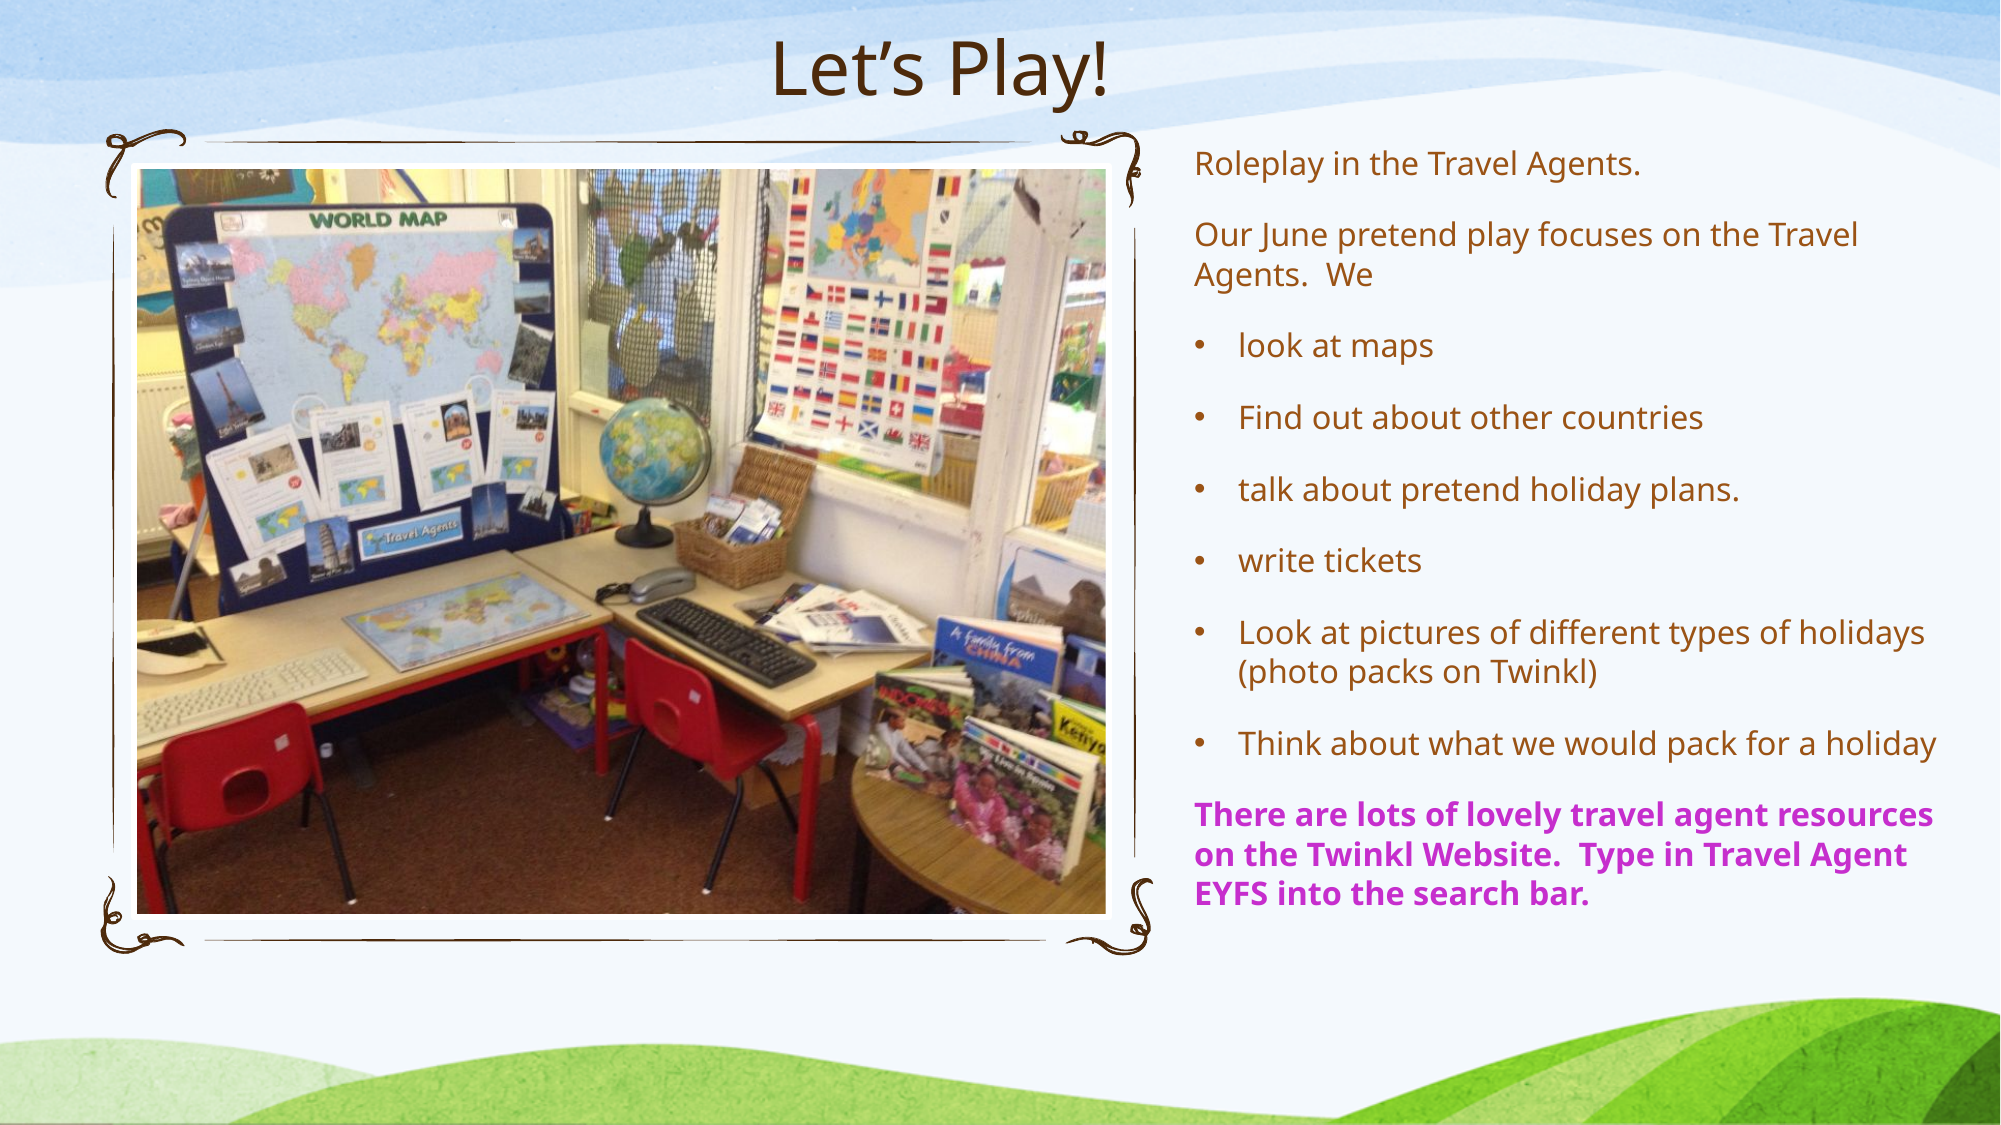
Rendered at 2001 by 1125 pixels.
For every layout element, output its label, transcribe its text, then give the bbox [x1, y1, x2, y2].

list Roleplay in the Travel Agents. Our June pretend play focuses on the Travel Agents. We look at maps Find out about other countries talk about pretend holiday plans. write tickets Look at pictures of different types of holidays (photo packs on Twinkl) Think about what we would pack for a holiday There are lots of lovely travel agent resources on the Twinkl Website. Type in Travel Agent EYFS into the search bar. [1179, 135, 1956, 956]
title Let’s Play! [754, 0, 1385, 120]
picture [0, 0, 2001, 1125]
